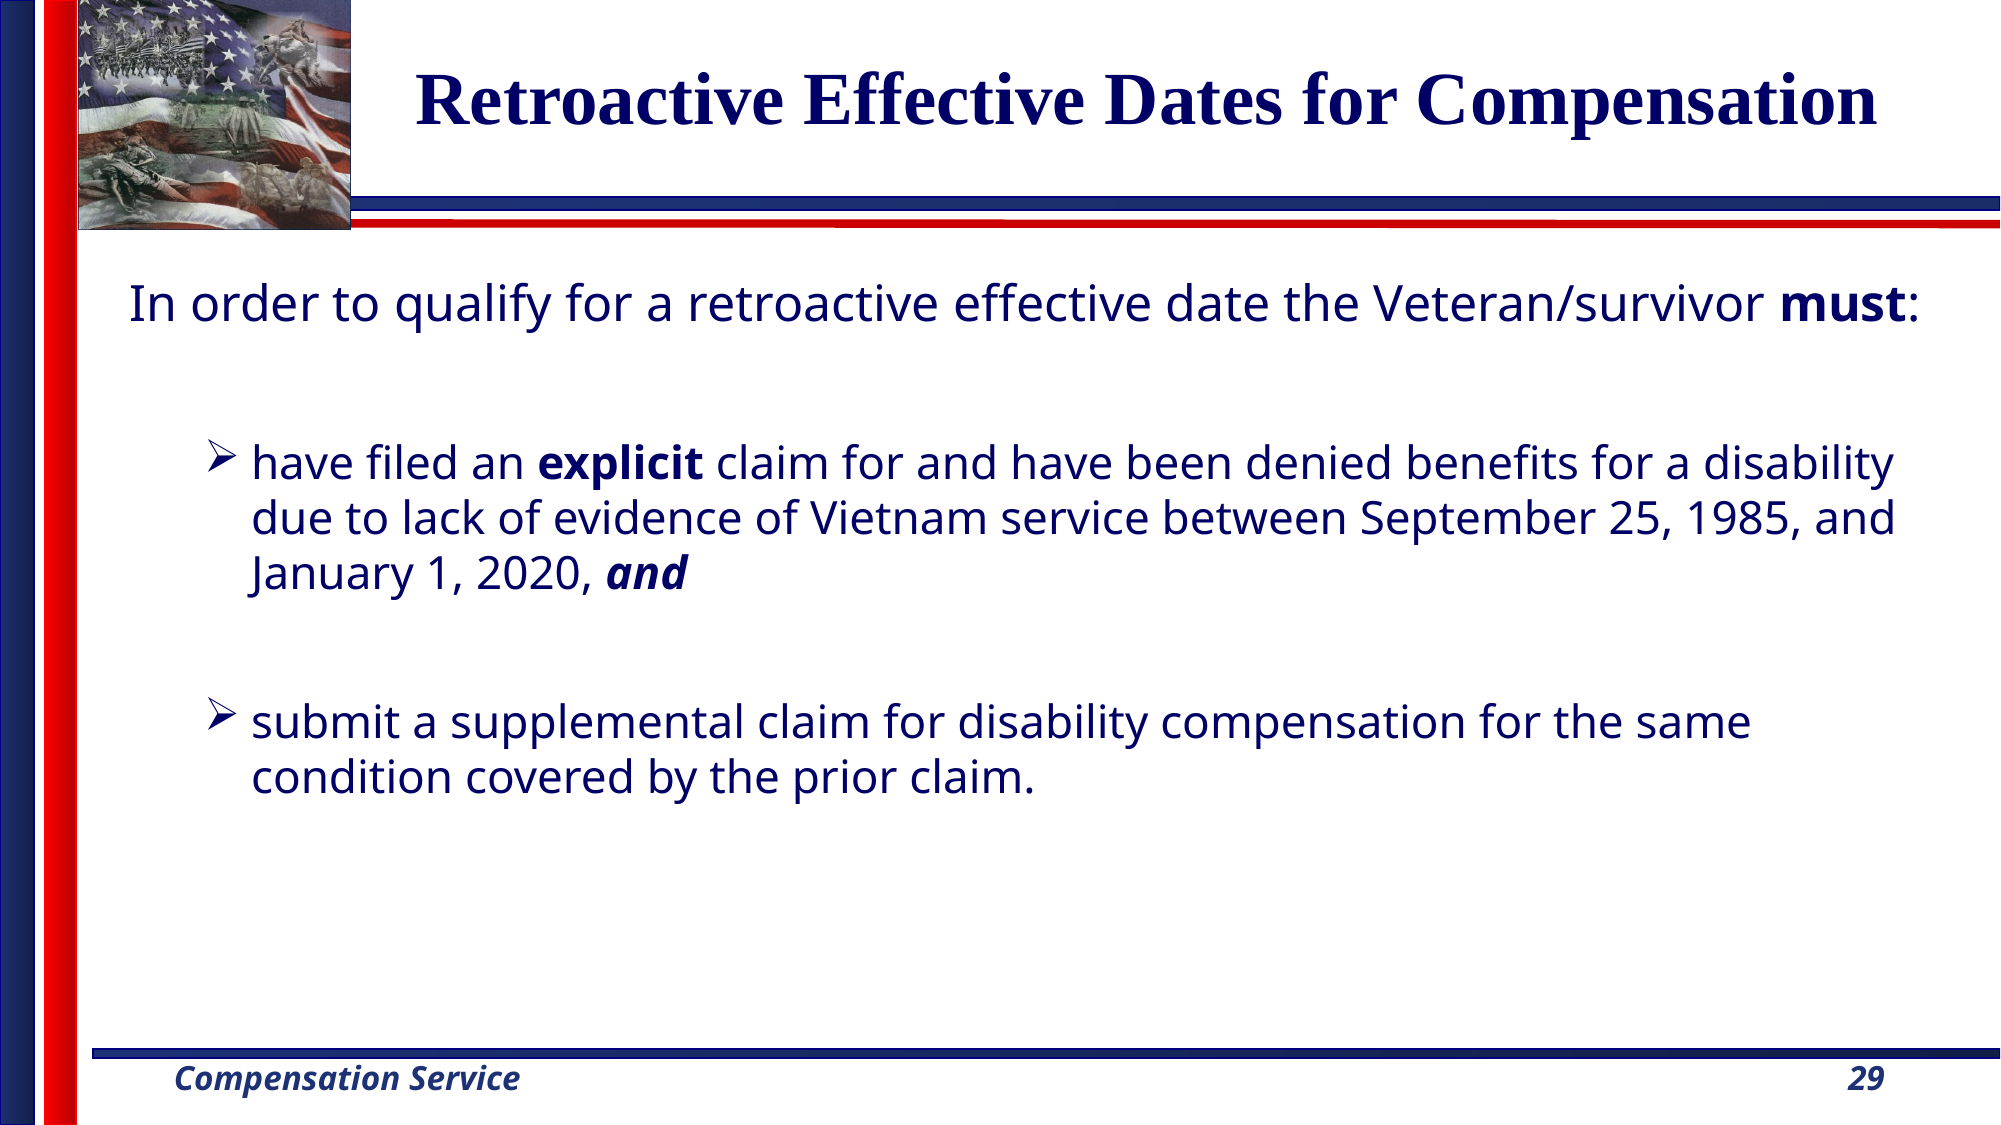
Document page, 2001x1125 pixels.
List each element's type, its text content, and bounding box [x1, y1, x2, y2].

slide_number 29 [1733, 1042, 2000, 1118]
list In order to qualify for a retroactive effective date the Veteran/survivor must: have filed an explicit claim for and have been denied benefits for a disability due to lack of evidence of Vietnam service between September 25, 1985, and January 1, 2020, and submit a supplemental claim for disability compensation for the same condition covered by the prior claim. [113, 263, 1945, 1019]
picture [78, 0, 351, 230]
title Retroactive Effective Dates for Compensation [350, 0, 1946, 190]
